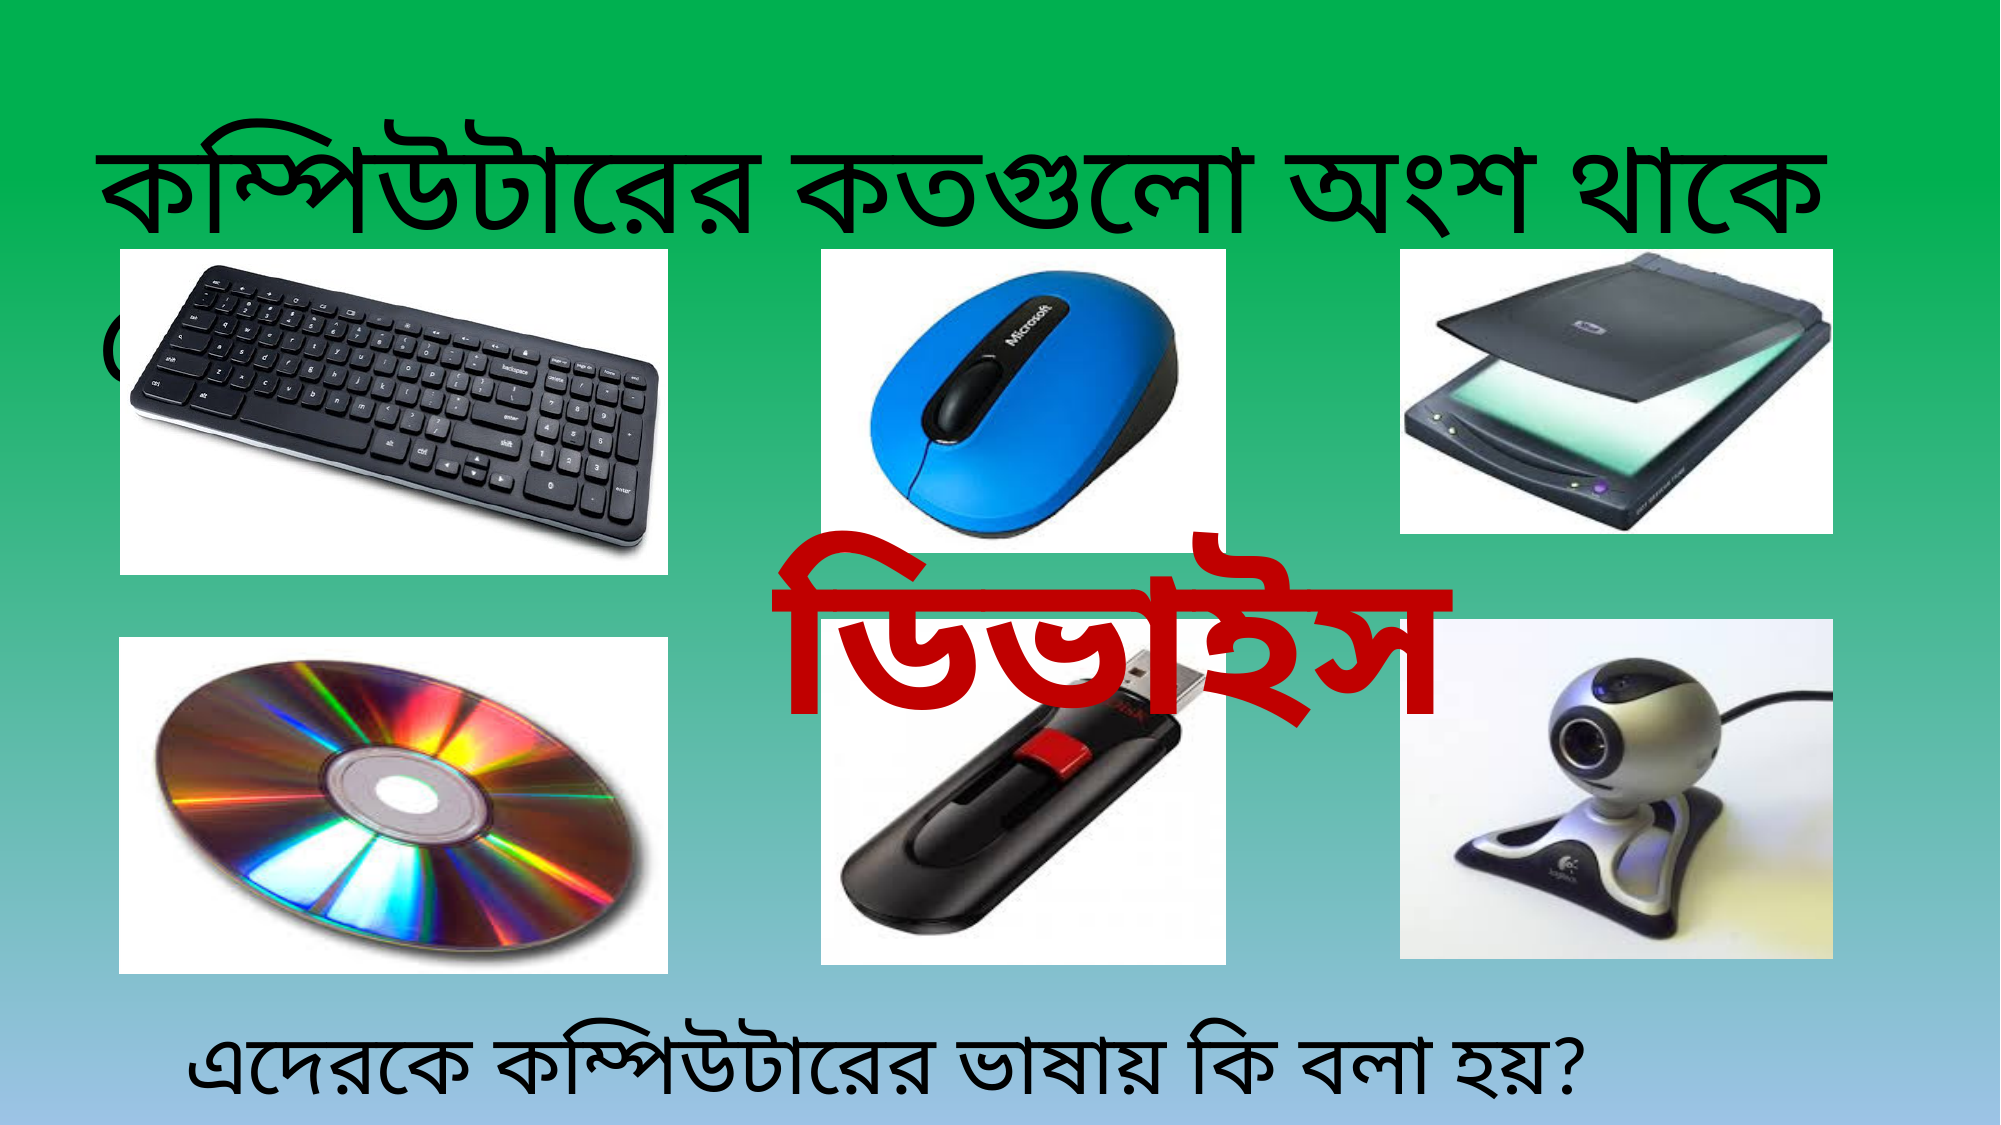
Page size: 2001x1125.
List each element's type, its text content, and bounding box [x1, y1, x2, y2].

picture [1400, 619, 1833, 959]
text_box এদেরকে কম্পিউটারের ভাষায় কি বলা হয়? [170, 1003, 1711, 1119]
picture [821, 619, 1226, 965]
picture [1400, 249, 1833, 535]
picture [821, 249, 1226, 553]
text_box কম্পিউটারের কতগুলো অংশ থাকে যেমন- [82, 101, 1981, 867]
picture [119, 637, 668, 974]
text_box ডিভাইস [759, 507, 2000, 762]
picture [120, 249, 668, 575]
